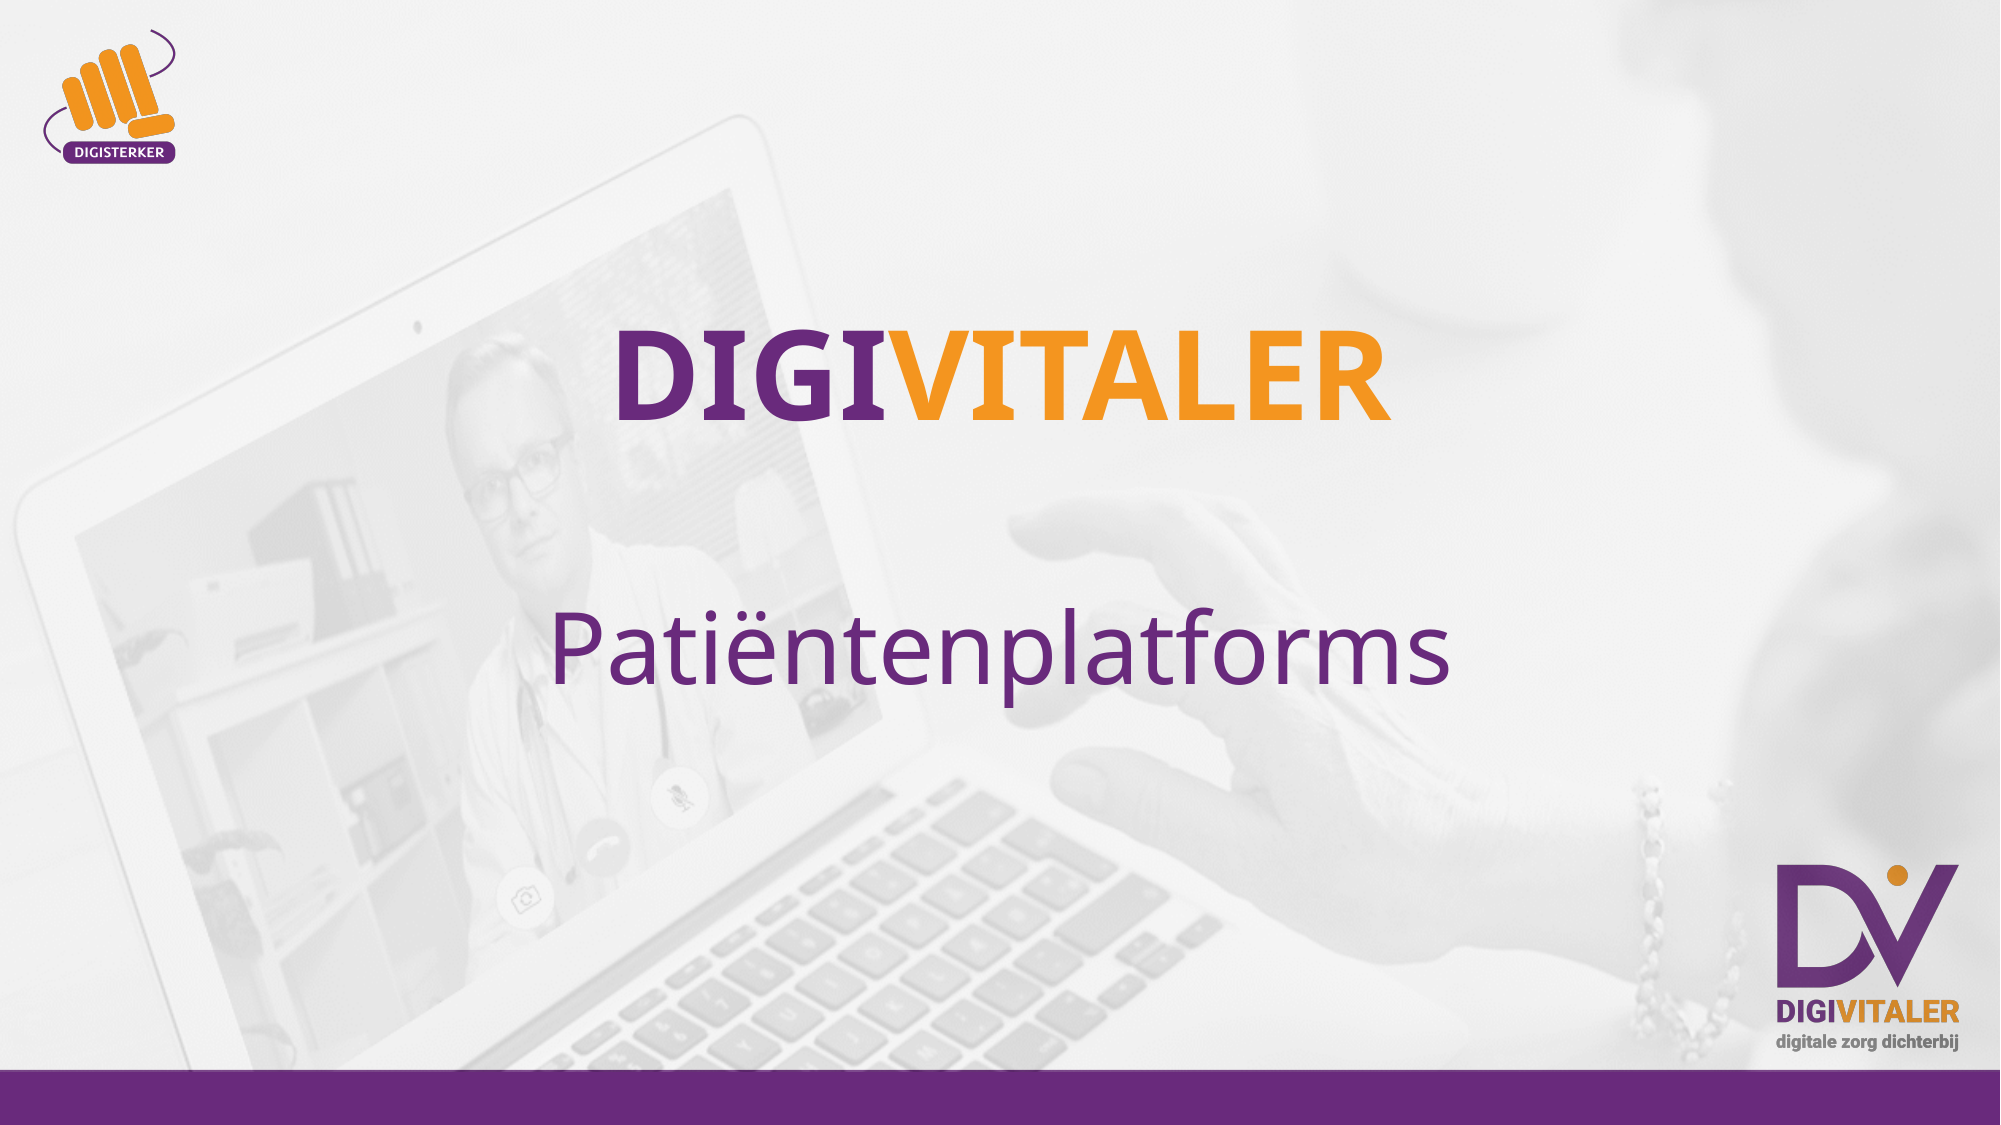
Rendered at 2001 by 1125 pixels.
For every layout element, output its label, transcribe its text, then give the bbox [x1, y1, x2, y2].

subtitle Patiëntenplatforms [249, 590, 1750, 863]
picture [1774, 862, 1960, 1055]
picture [38, 26, 180, 168]
title DIGIVITALER [249, 184, 1750, 576]
